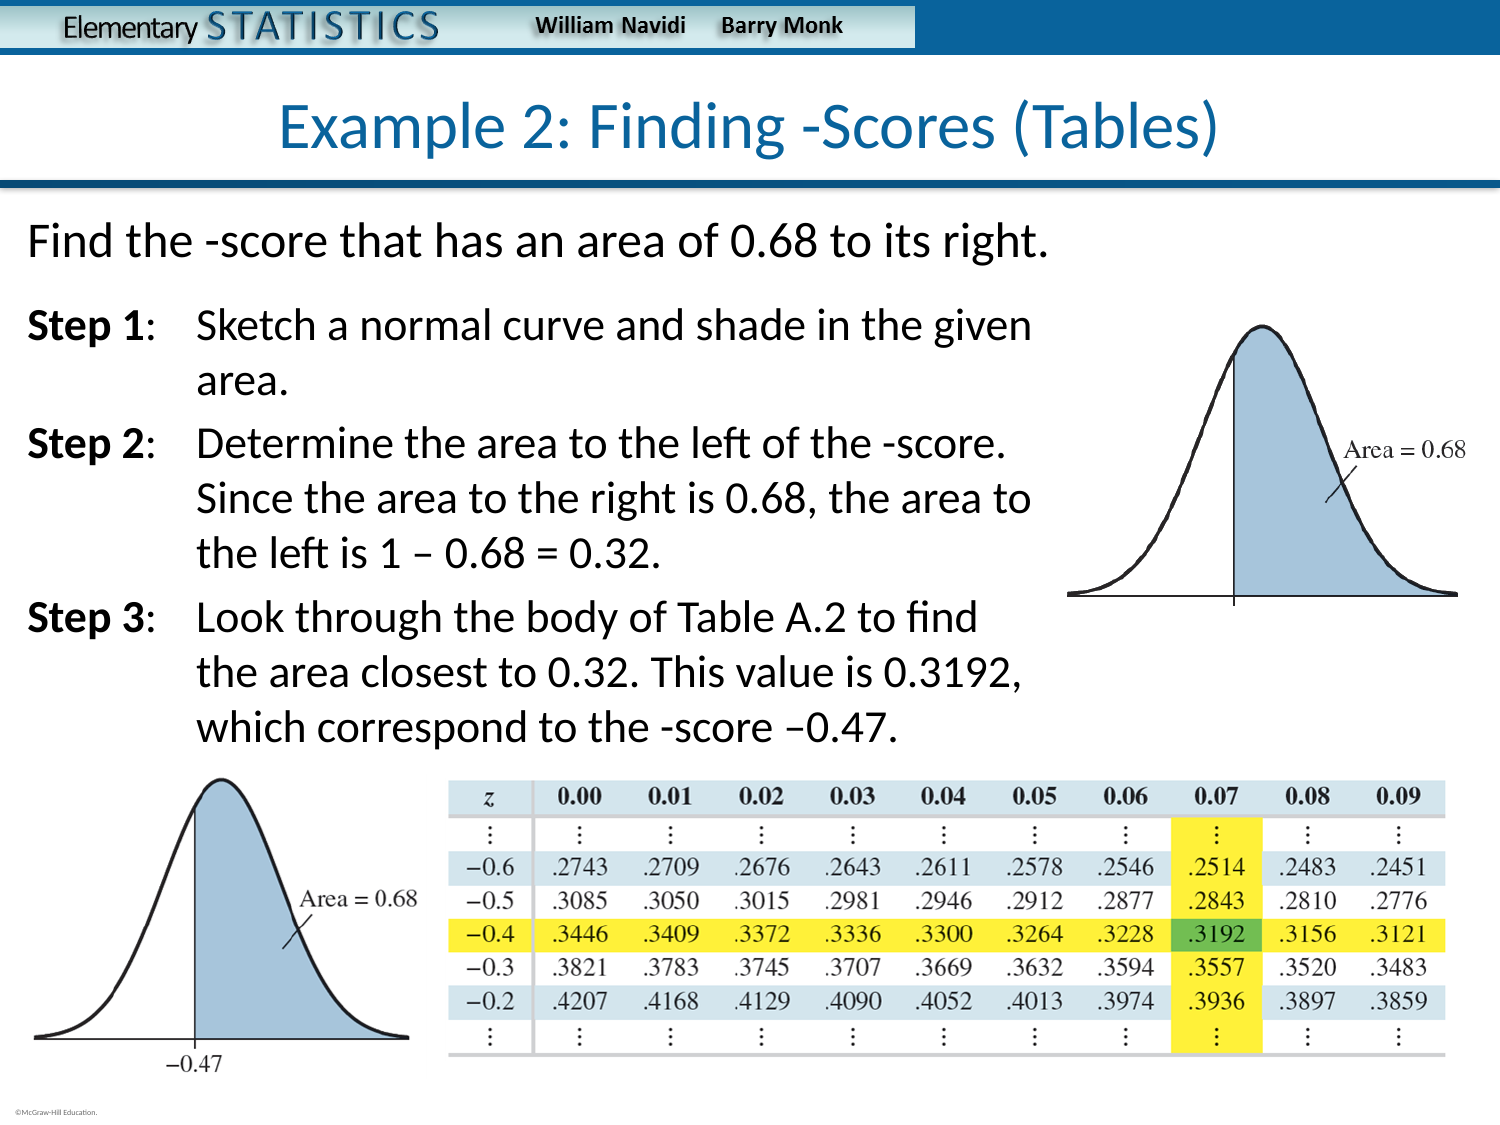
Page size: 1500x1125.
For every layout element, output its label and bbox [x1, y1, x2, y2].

picture [0, 0, 1500, 73]
list [24, 774, 1451, 1079]
list [1055, 320, 1476, 638]
